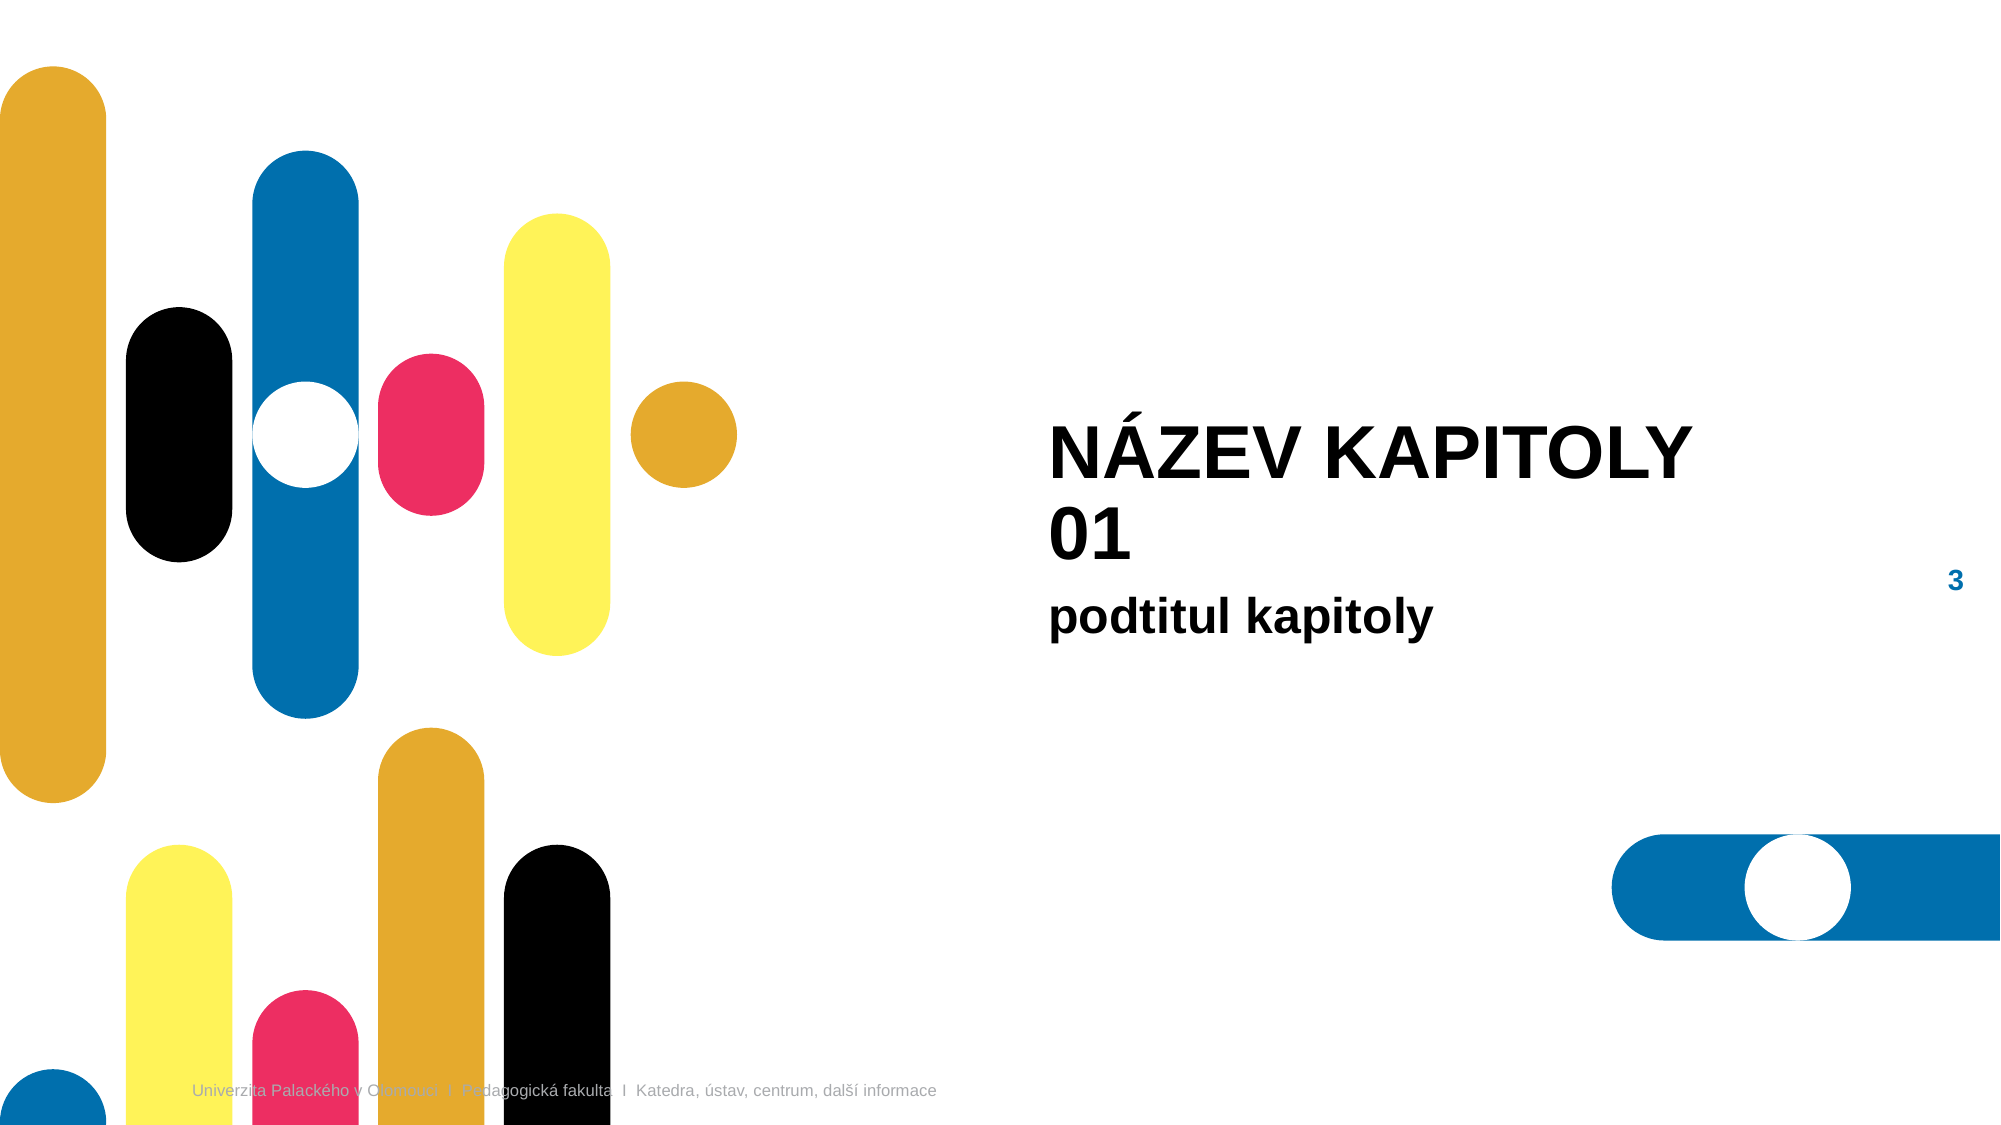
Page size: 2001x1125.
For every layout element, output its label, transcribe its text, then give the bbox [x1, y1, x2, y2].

subtitle podtitul kapitoly [1033, 583, 1772, 708]
title NÁZEV KAPITOLY 01 [1033, 322, 1772, 583]
slide_number 2 [1928, 560, 1979, 596]
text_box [0, 66, 738, 1125]
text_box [1611, 834, 2000, 941]
footer Univerzita Palackého v Olomouci I Pedagogická fakulta I Katedra, ústav, centrum, další informace [738, 1071, 1000, 1108]
